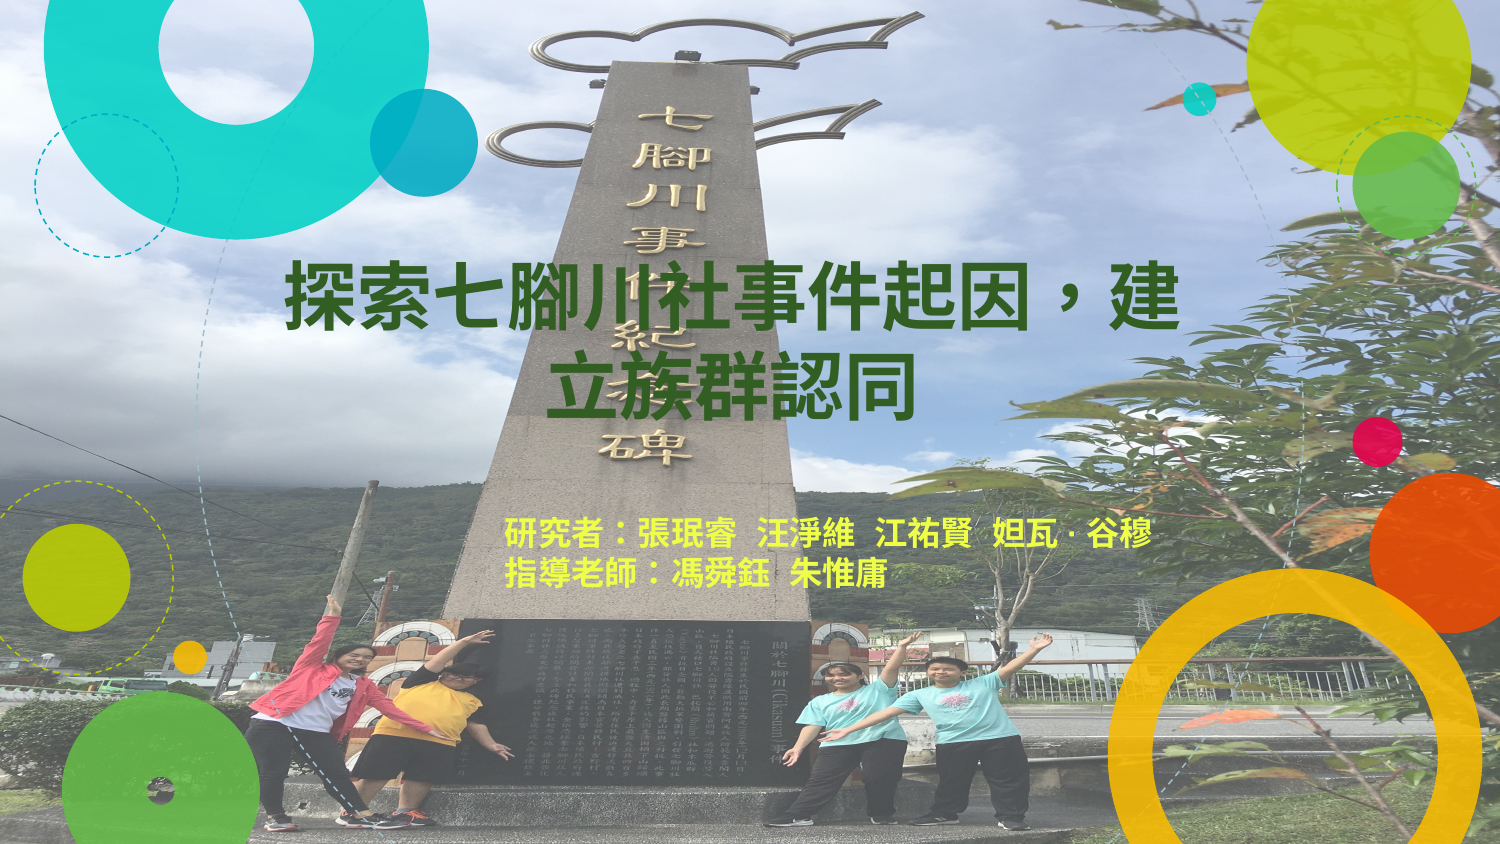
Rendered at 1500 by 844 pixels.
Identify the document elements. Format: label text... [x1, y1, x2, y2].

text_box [0, 0, 1500, 844]
text_box 研究者：張珉睿 汪淨維 江祐賢 妲瓦·谷穆 指導老師：馮舜鈺 朱惟庸 [490, 504, 1270, 600]
title 探索七腳川社事件起因，建立族群認同 [253, 244, 1211, 435]
